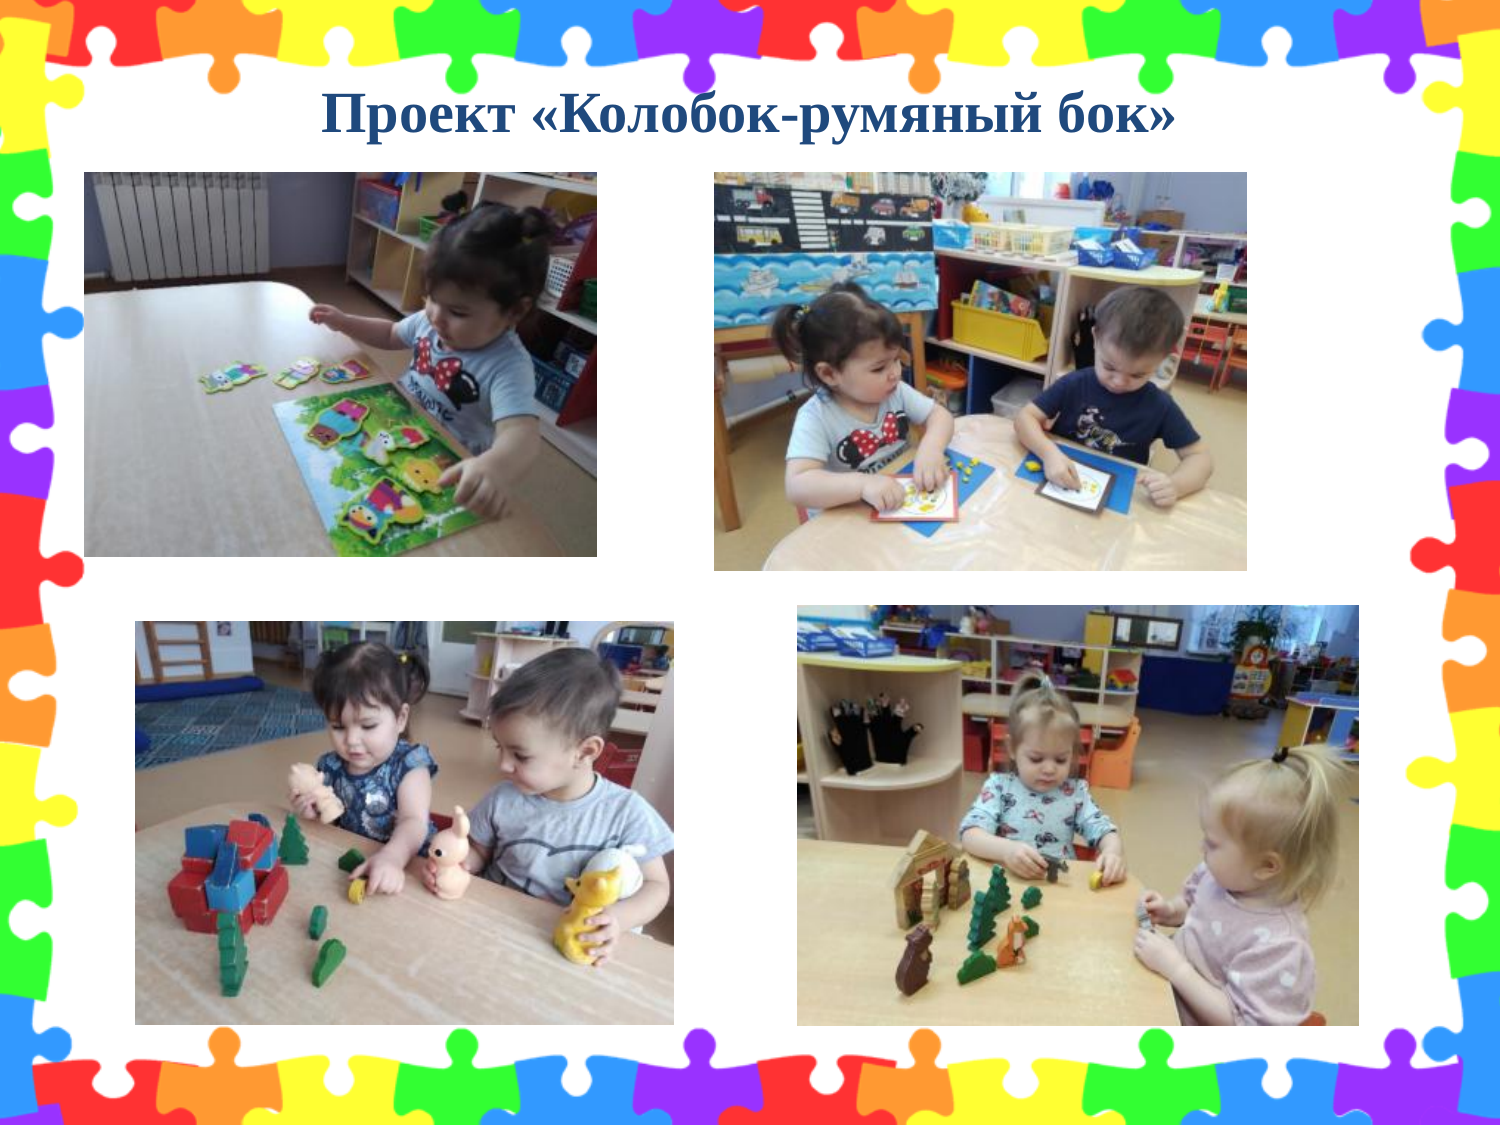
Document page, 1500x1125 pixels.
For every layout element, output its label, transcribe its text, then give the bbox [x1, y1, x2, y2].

title Проект «Колобок-румяный бок» [75, 45, 1425, 173]
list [84, 172, 597, 557]
picture [0, 0, 1500, 1125]
